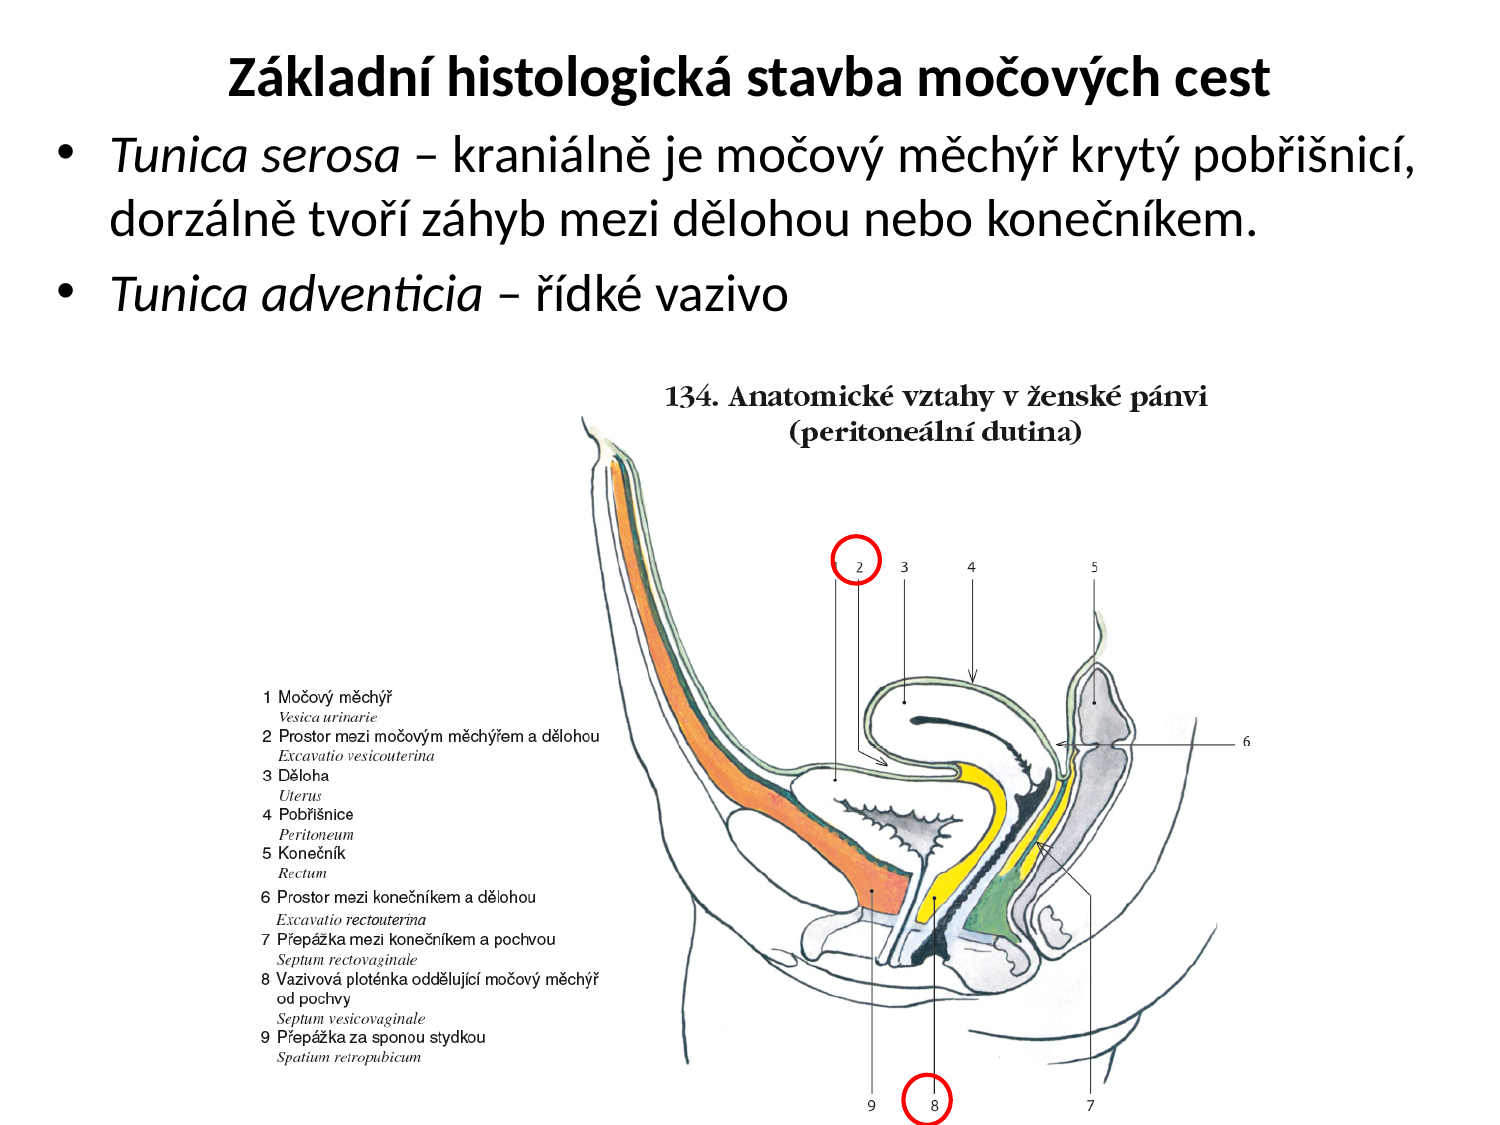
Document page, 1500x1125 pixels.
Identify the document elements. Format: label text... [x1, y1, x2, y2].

list Základní histologická stavba močových cest Tunica serosa – kraniálně je močový měchýř krytý pobřišnicí, dorzálně tvoří záhyb mezi dělohou nebo konečníkem. Tunica adventicia – řídké vazivo [41, 30, 1459, 374]
picture [200, 376, 1276, 1121]
